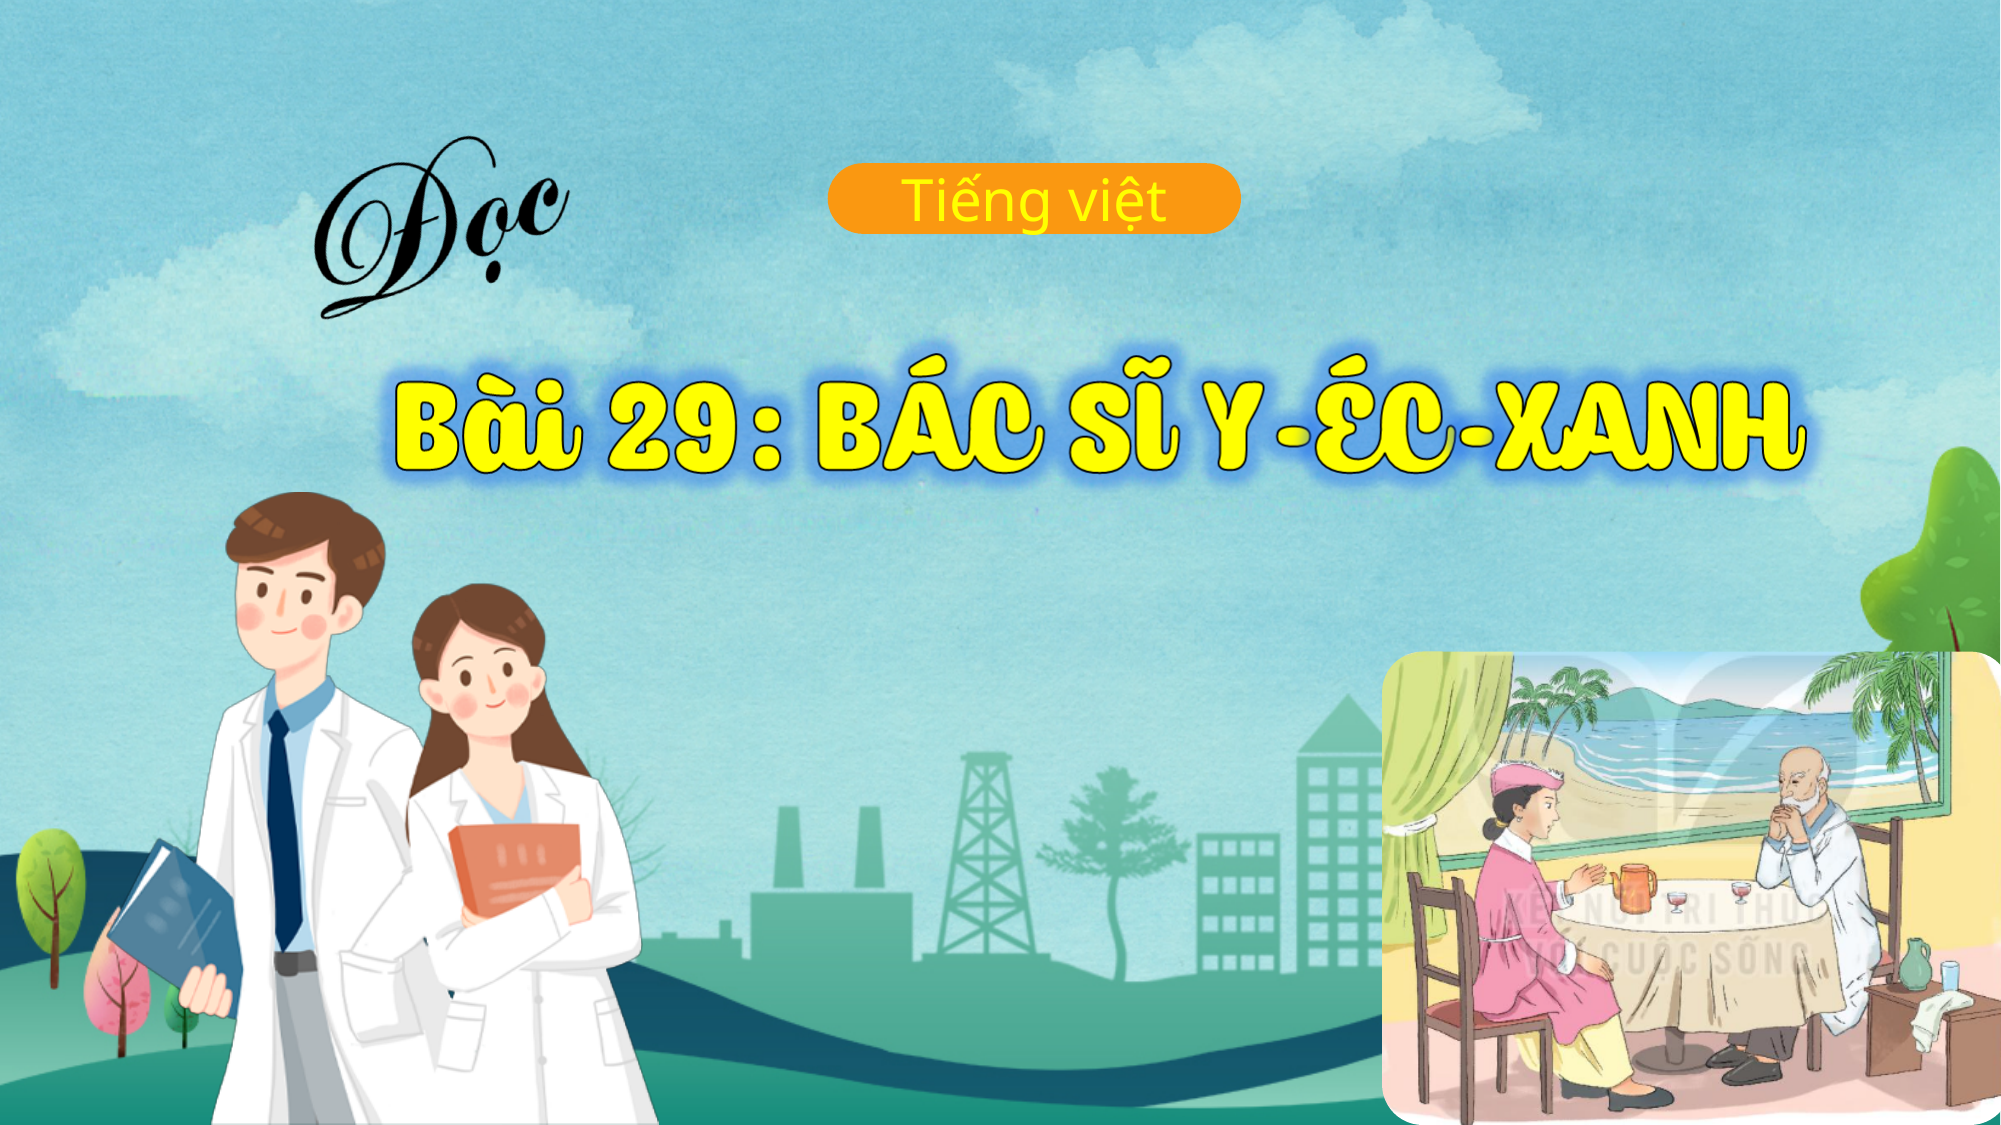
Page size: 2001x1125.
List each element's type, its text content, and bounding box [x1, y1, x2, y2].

text_box Tiếng việt [827, 163, 1242, 234]
picture [0, 0, 2001, 1125]
